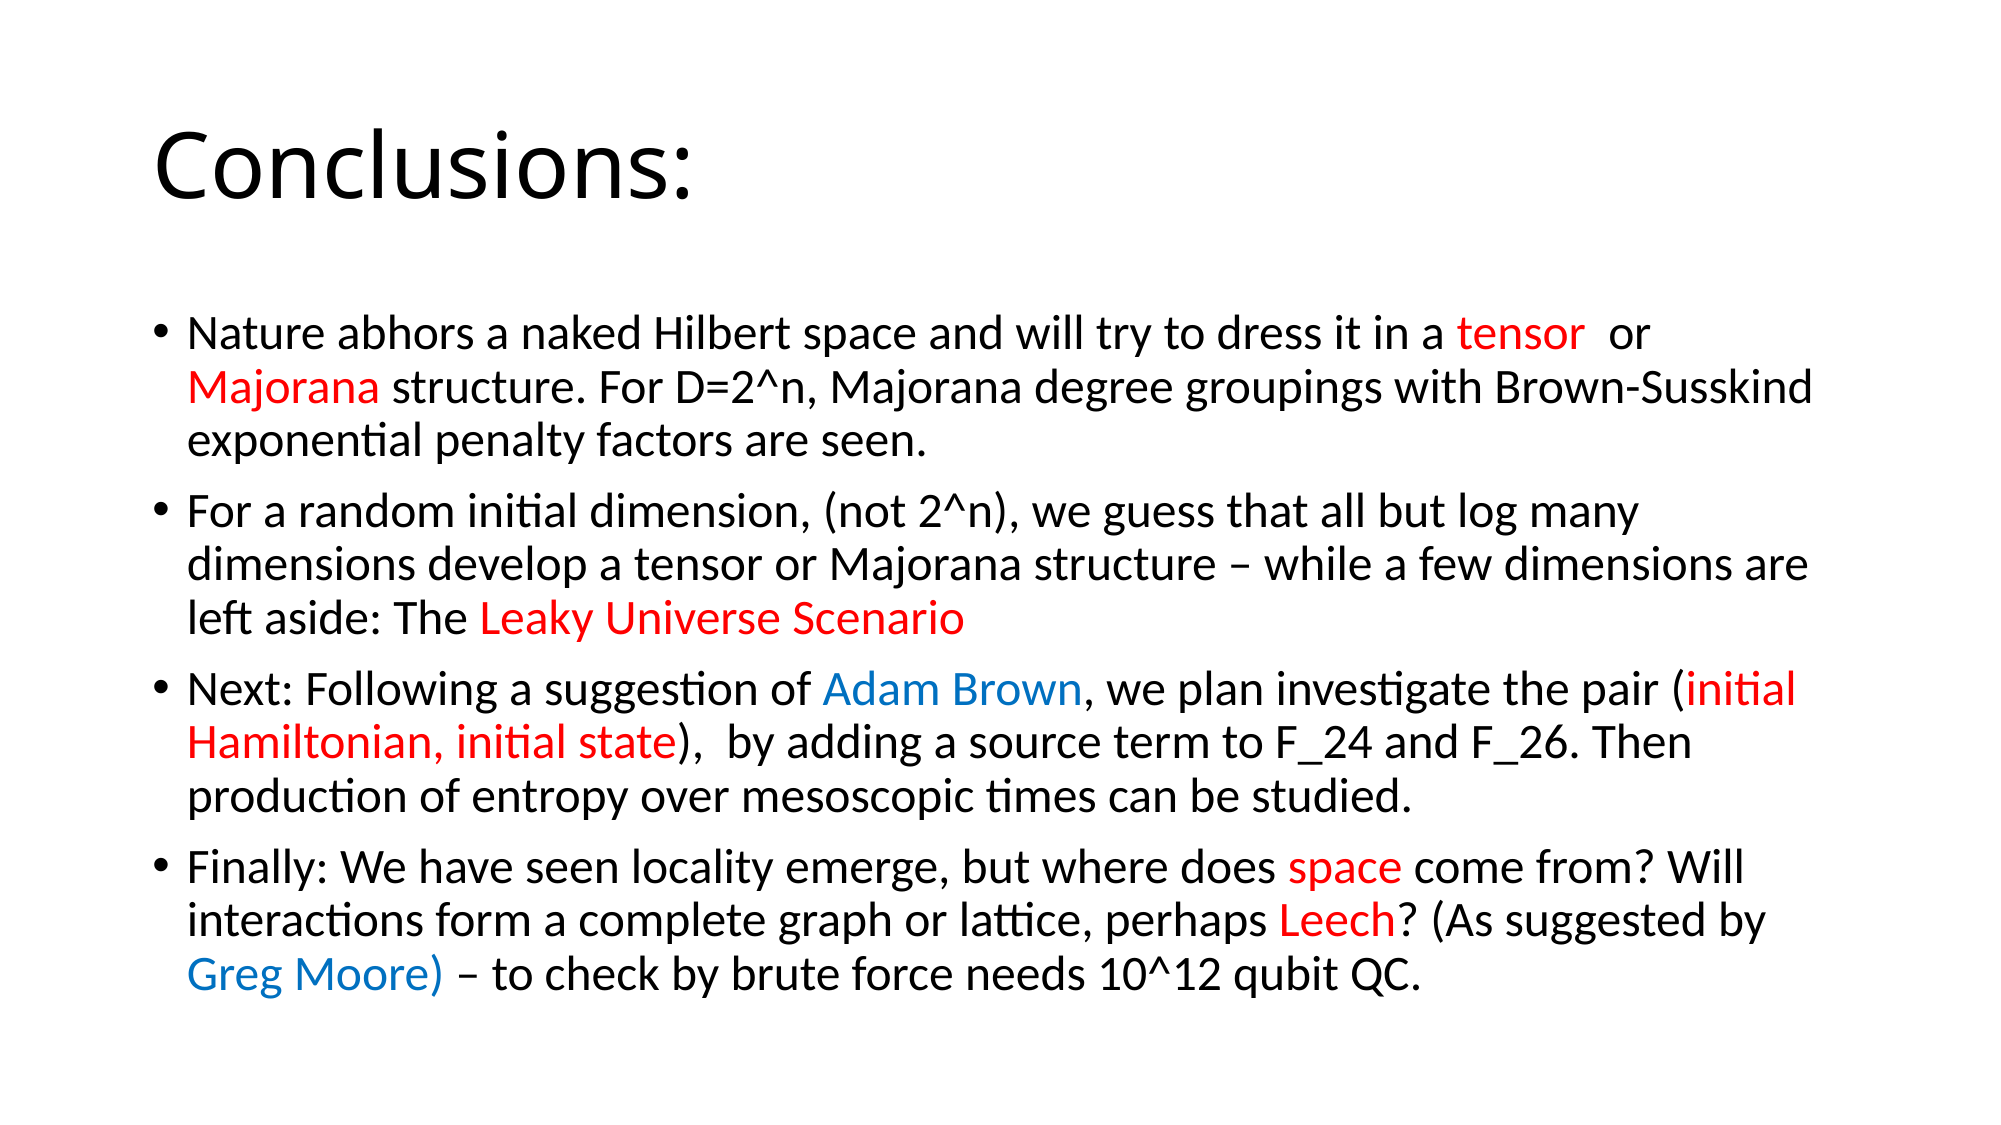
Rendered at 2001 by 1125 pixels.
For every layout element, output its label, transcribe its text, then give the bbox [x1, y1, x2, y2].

title Conclusions: [137, 59, 1863, 278]
list Nature abhors a naked Hilbert space and will try to dress it in a tensor or Majorana structure. For D=2^n, Majorana degree groupings with Brown-Susskind exponential penalty factors are seen. For a random initial dimension, (not 2^n), we guess that all but log many dimensions develop a tensor or Majorana structure – while a few dimensions are left aside: The Leaky Universe Scenario Next: Following a suggestion of Adam Brown, we plan investigate the pair (initial Hamiltonian, initial state), by adding a source term to F_24 and F_26. Then production of entropy over mesoscopic times can be studied. Finally: We have seen locality emerge, but where does space come from? Will interactions form a complete graph or lattice, perhaps Leech? (As suggested by Greg Moore) – to check by brute force needs 10^12 qubit QC. [137, 299, 1863, 1014]
